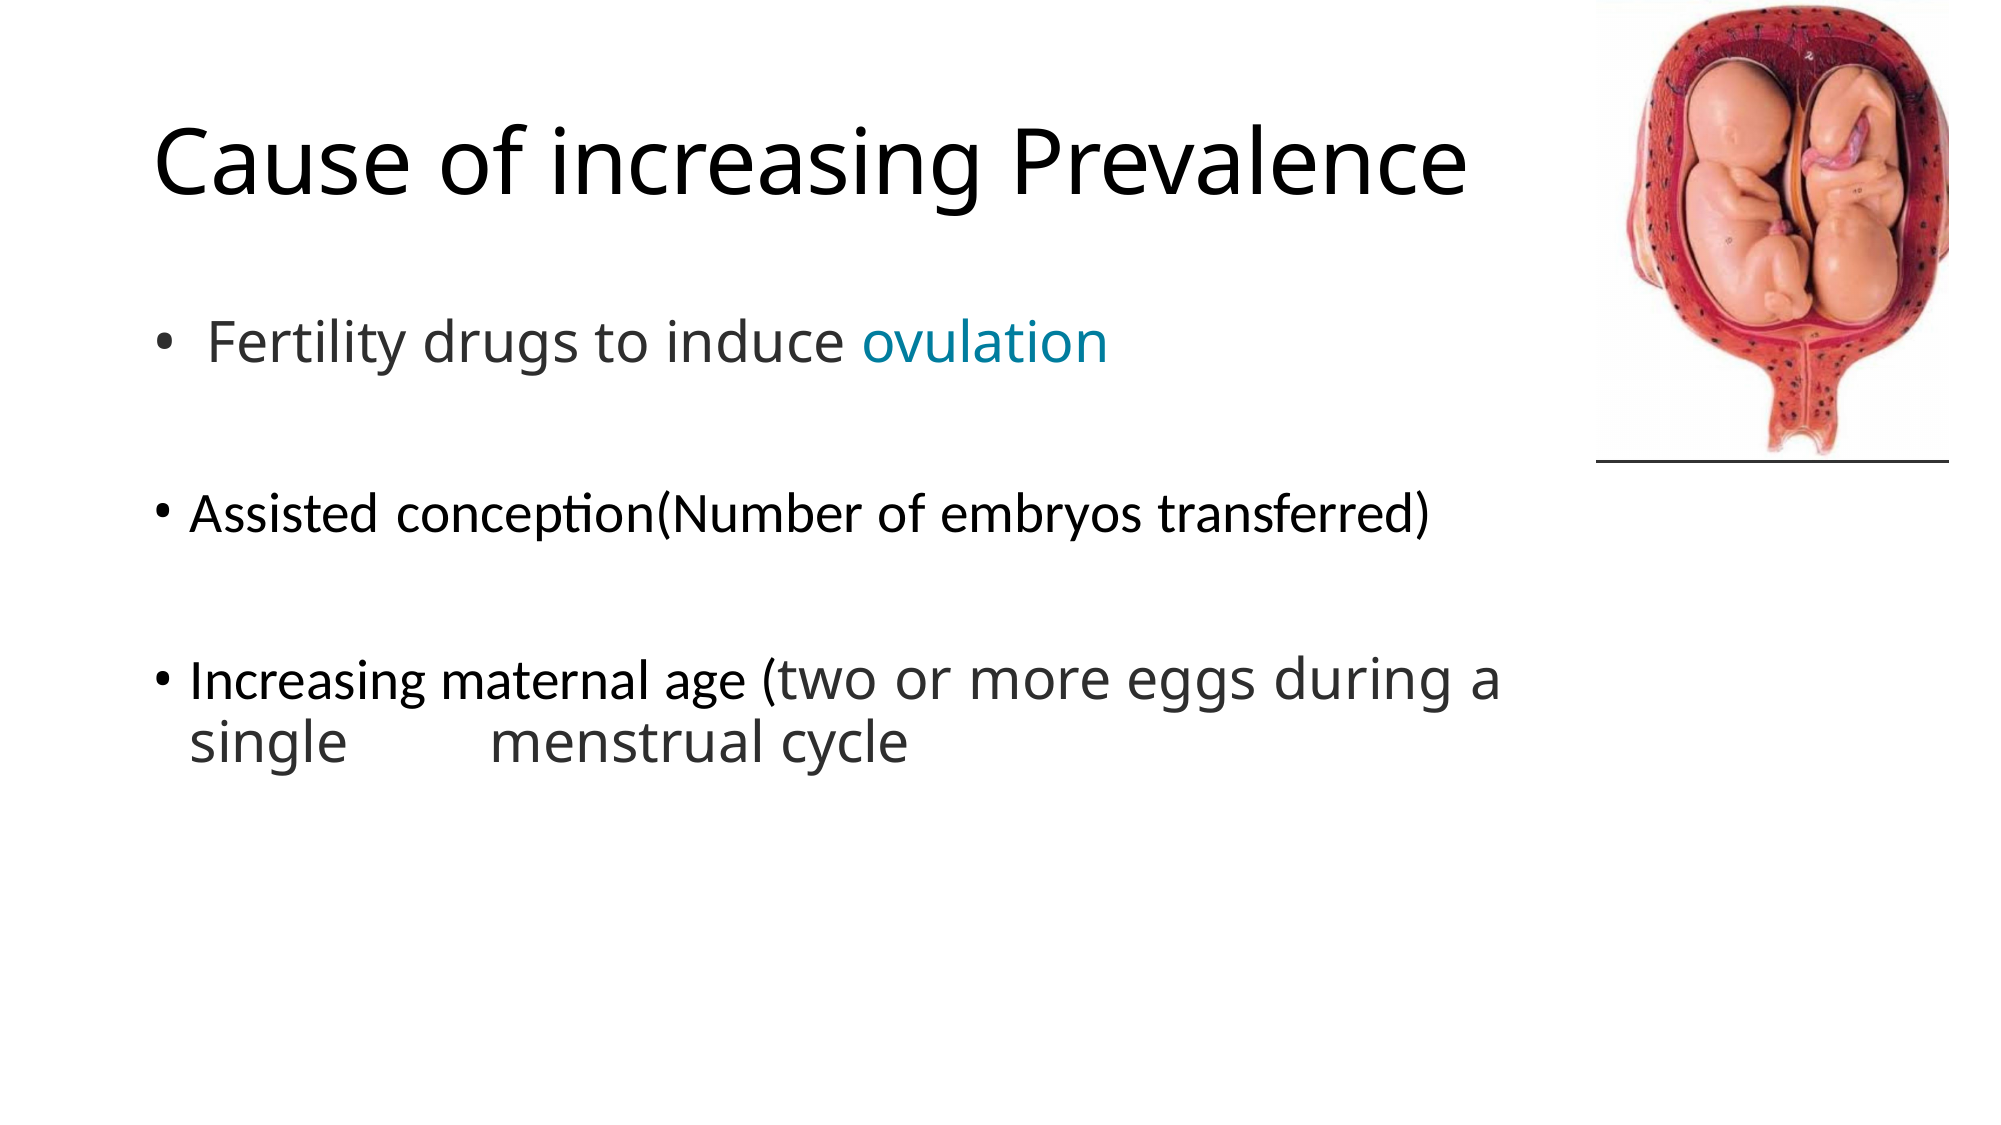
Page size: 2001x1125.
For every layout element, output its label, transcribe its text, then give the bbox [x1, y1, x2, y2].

picture [1596, 0, 1949, 463]
title Cause of increasing Prevalence [150, 50, 1591, 291]
text_box Fertility drugs to induce ovulation Assisted conception(Number of embryos transferred) Increasing maternal age (two or more eggs during a single menstrual cycle [150, 302, 1637, 774]
